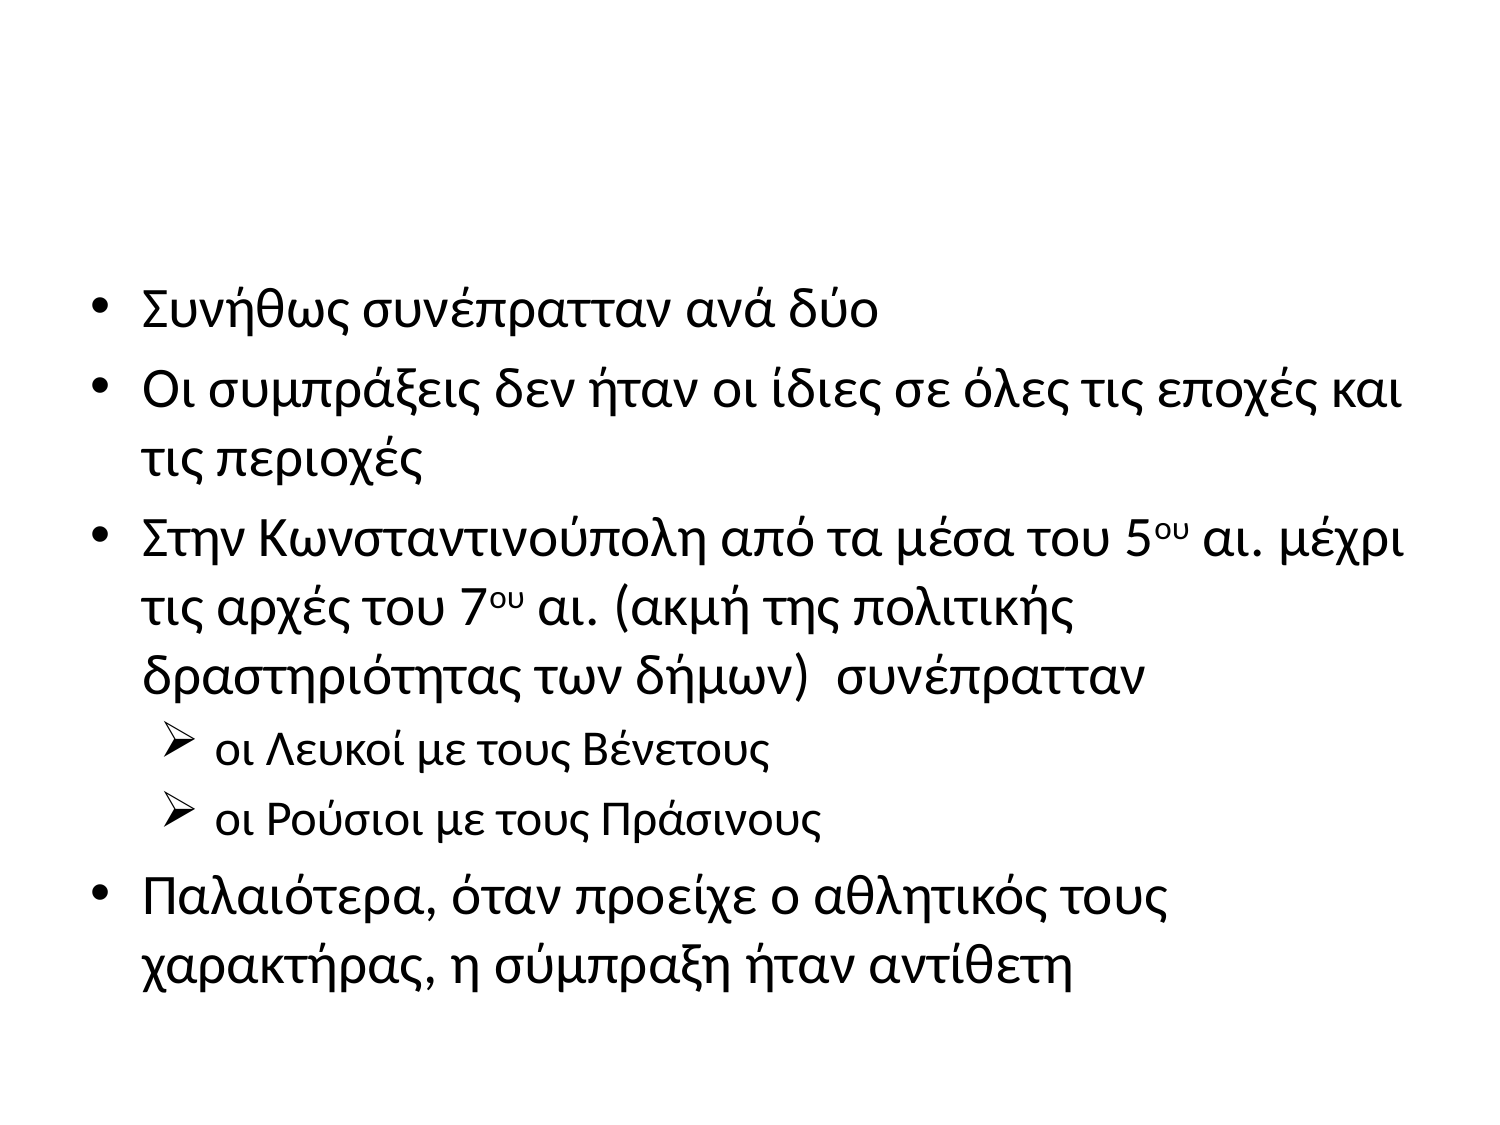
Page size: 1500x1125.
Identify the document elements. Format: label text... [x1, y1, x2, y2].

list Συνήθως συνέπρατταν ανά δύο Οι συμπράξεις δεν ήταν οι ίδιες σε όλες τις εποχές και τις περιοχές Στην Κωνσταντινούπολη από τα μέσα του 5ου αι. μέχρι τις αρχές του 7ου αι. (ακμή της πολιτικής δραστηριότητας των δήμων) συνέπρατταν οι Λευκοί με τους Βένετους οι Ρούσιοι με τους Πράσινους Παλαιότερα, όταν προείχε ο αθλητικός τους χαρακτήρας, η σύμπραξη ήταν αντίθετη [75, 262, 1425, 1005]
